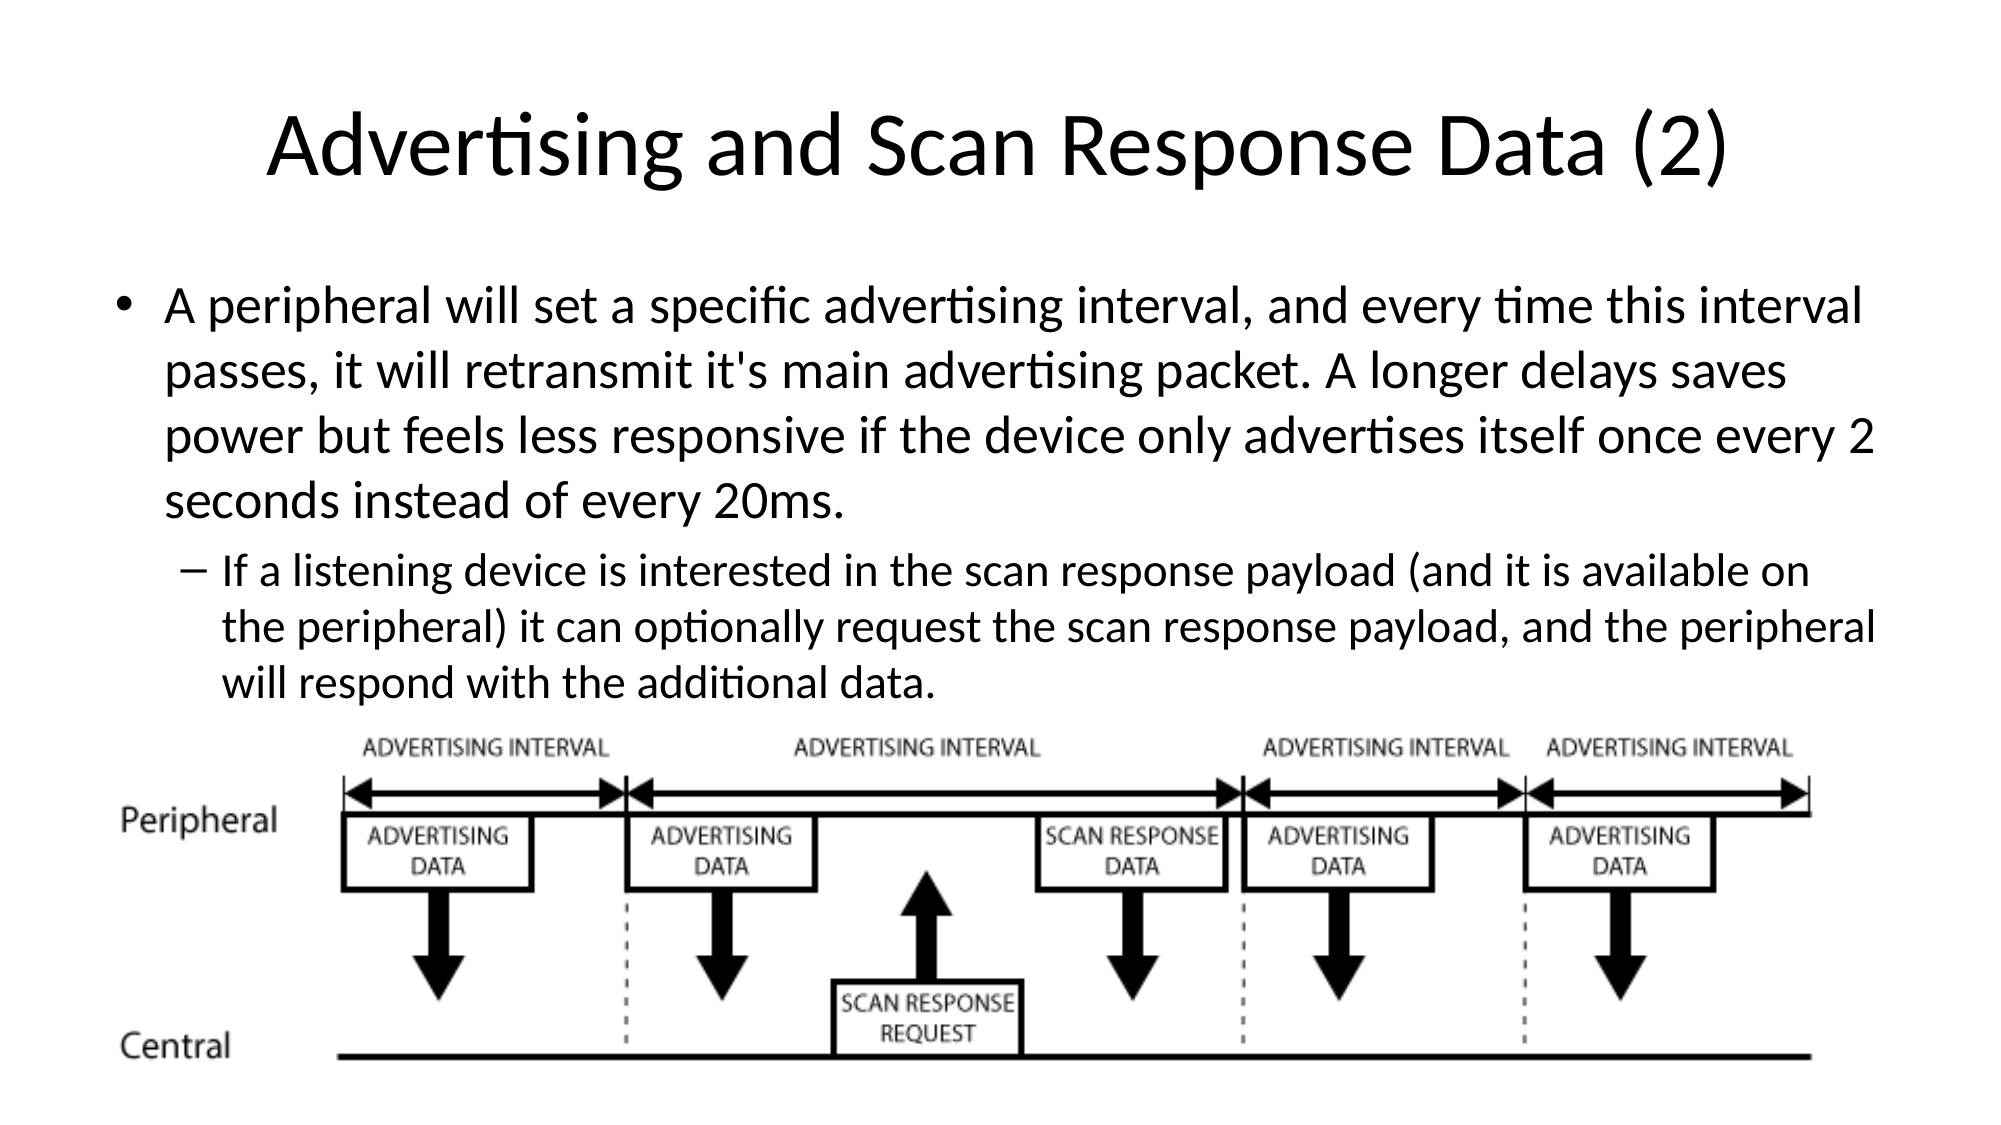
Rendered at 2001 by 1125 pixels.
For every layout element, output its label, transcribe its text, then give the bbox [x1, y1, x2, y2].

title Advertising and Scan Response Data (2) [99, 45, 1900, 233]
picture [87, 724, 1842, 1092]
list A peripheral will set a specific advertising interval, and every time this interval passes, it will retransmit it's main advertising packet. A longer delays saves power but feels less responsive if the device only advertises itself once every 2 seconds instead of every 20ms. If a listening device is interested in the scan response payload (and it is available on the peripheral) it can optionally request the scan response payload, and the peripheral will respond with the additional data. [99, 262, 1900, 725]
